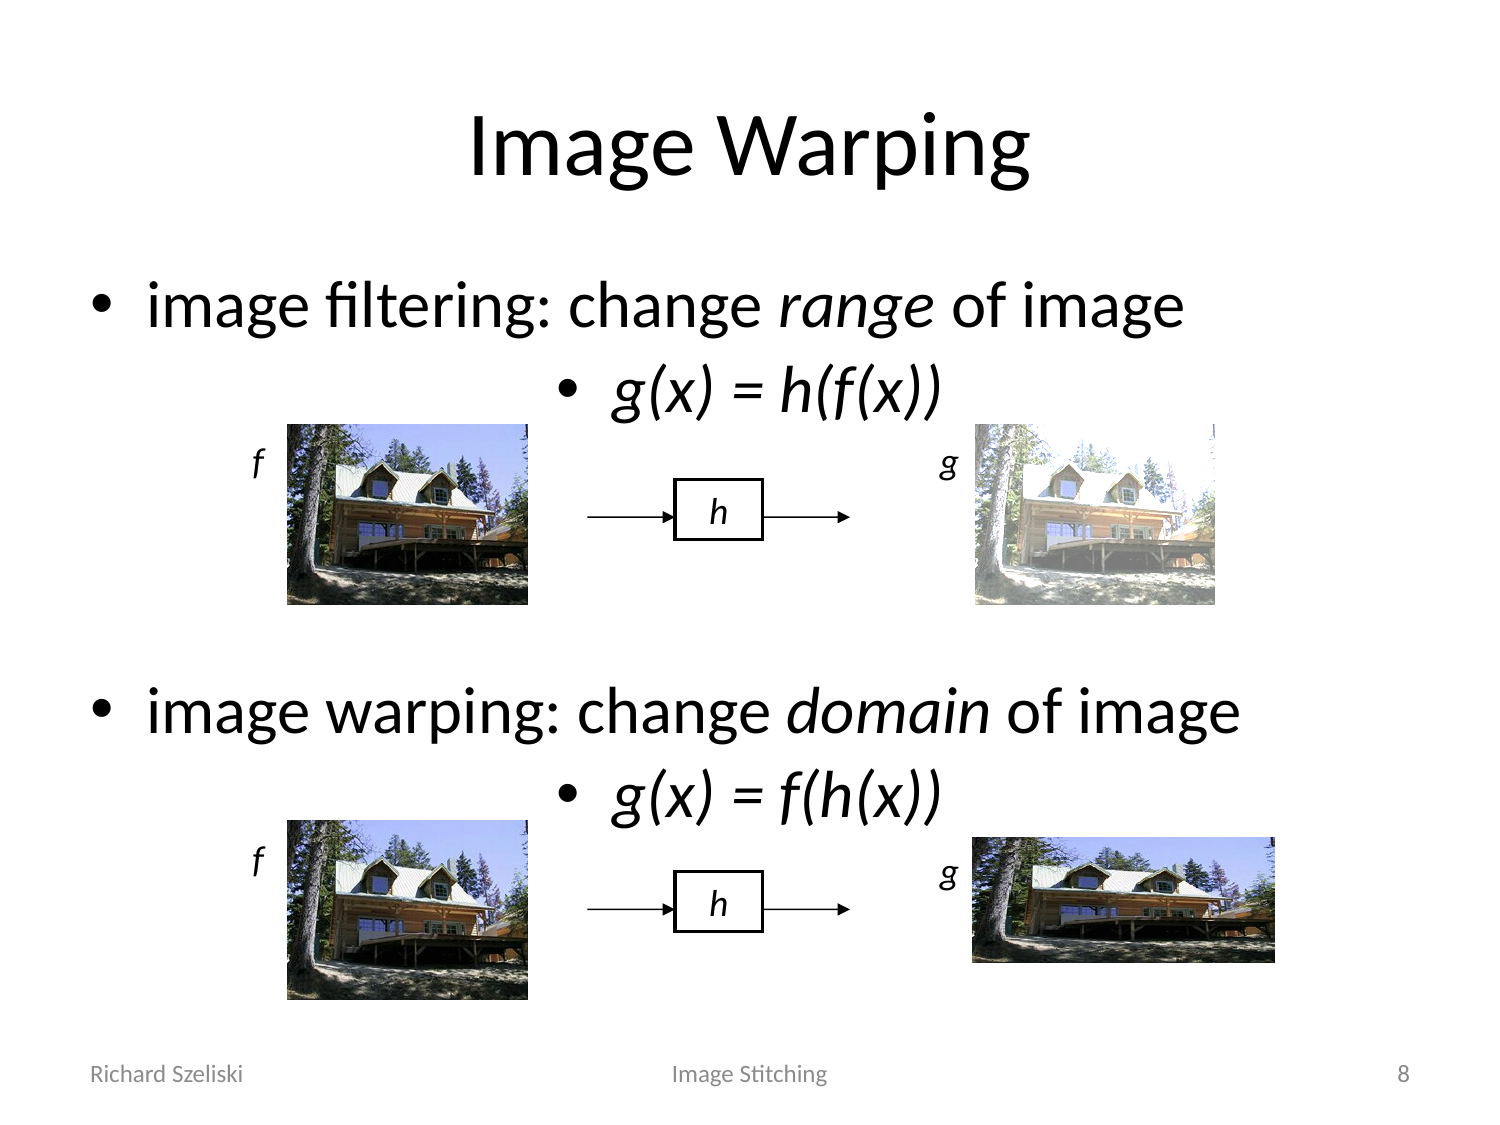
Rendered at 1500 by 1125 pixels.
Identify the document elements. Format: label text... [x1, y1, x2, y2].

title Image Warping [75, 45, 1425, 233]
slide_number 8 [1074, 1042, 1425, 1103]
text_box f [237, 827, 282, 888]
picture [974, 424, 1216, 605]
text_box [587, 479, 851, 559]
text_box g [924, 839, 968, 900]
text_box g [924, 429, 969, 490]
slide_number Richard Szeliski [75, 1042, 425, 1103]
picture [972, 837, 1276, 963]
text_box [587, 871, 851, 951]
picture [287, 424, 528, 605]
list image filtering: change range of image g(x) = h(f(x)) image warping: change domain of image g(x) = f(h(x)) [75, 262, 1425, 1005]
picture [287, 820, 528, 1001]
text_box f [237, 429, 282, 490]
footer Image Stitching [512, 1042, 988, 1103]
